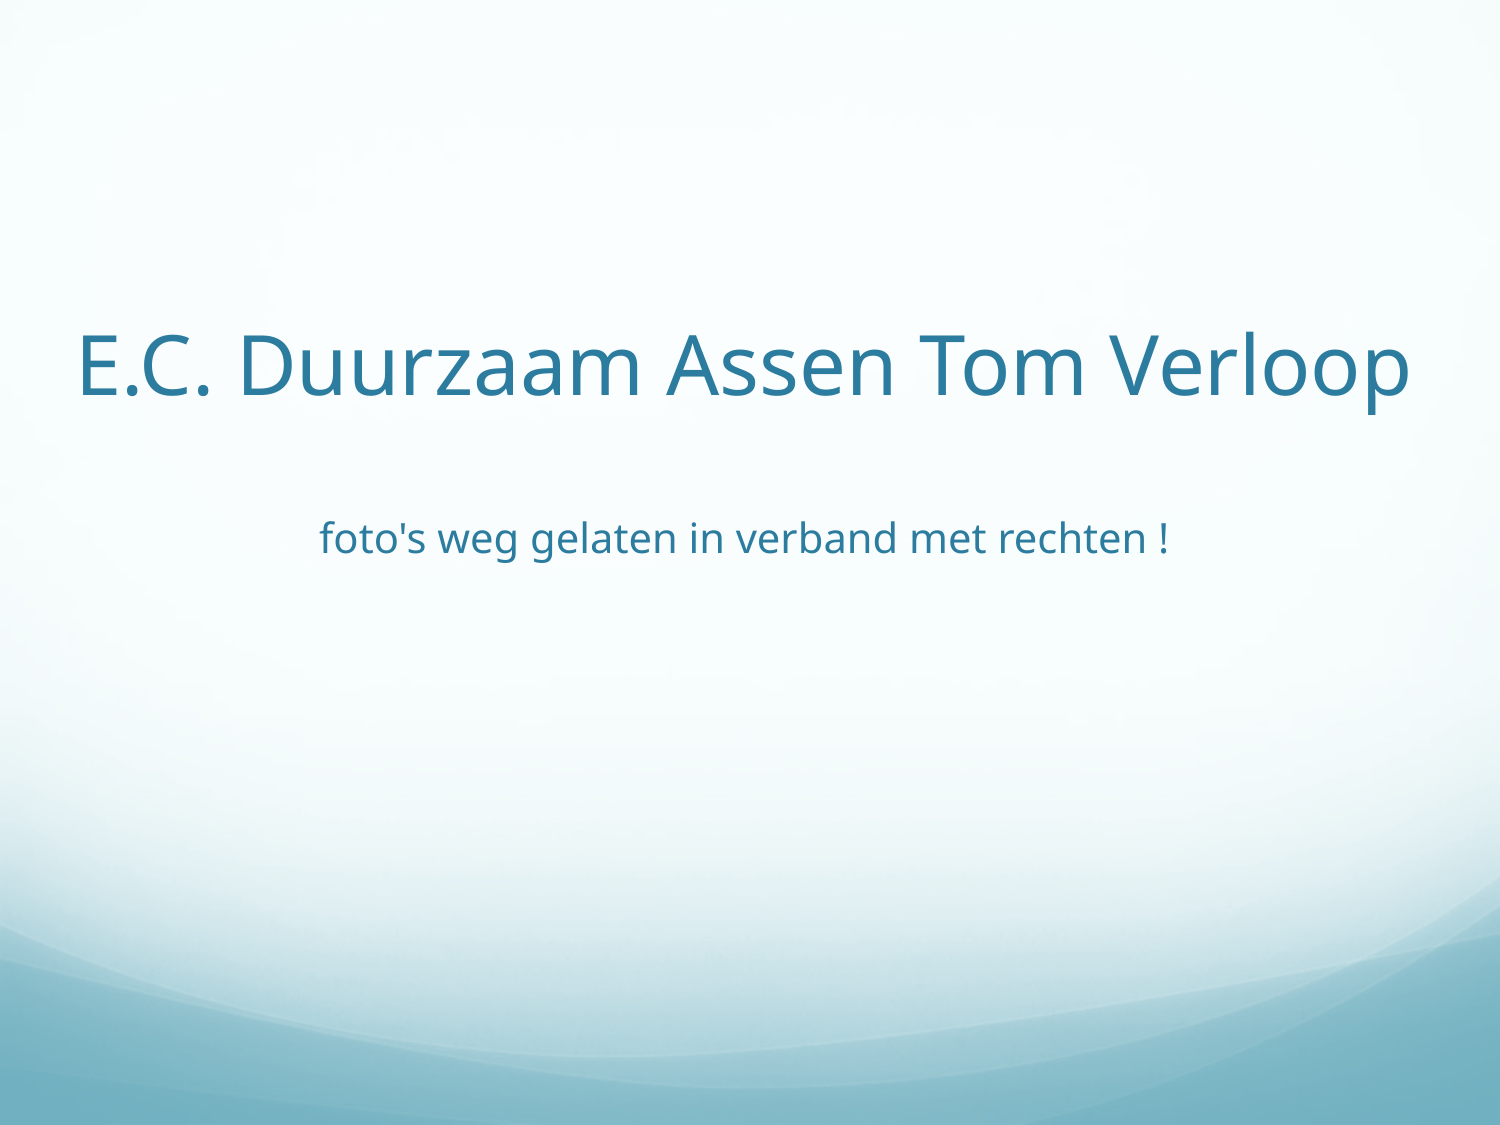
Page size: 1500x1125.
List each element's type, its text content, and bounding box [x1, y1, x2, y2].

title E.C. Duurzaam Assen Tom Verloop foto's weg gelaten in verband met rechten ! [12, 145, 1477, 570]
